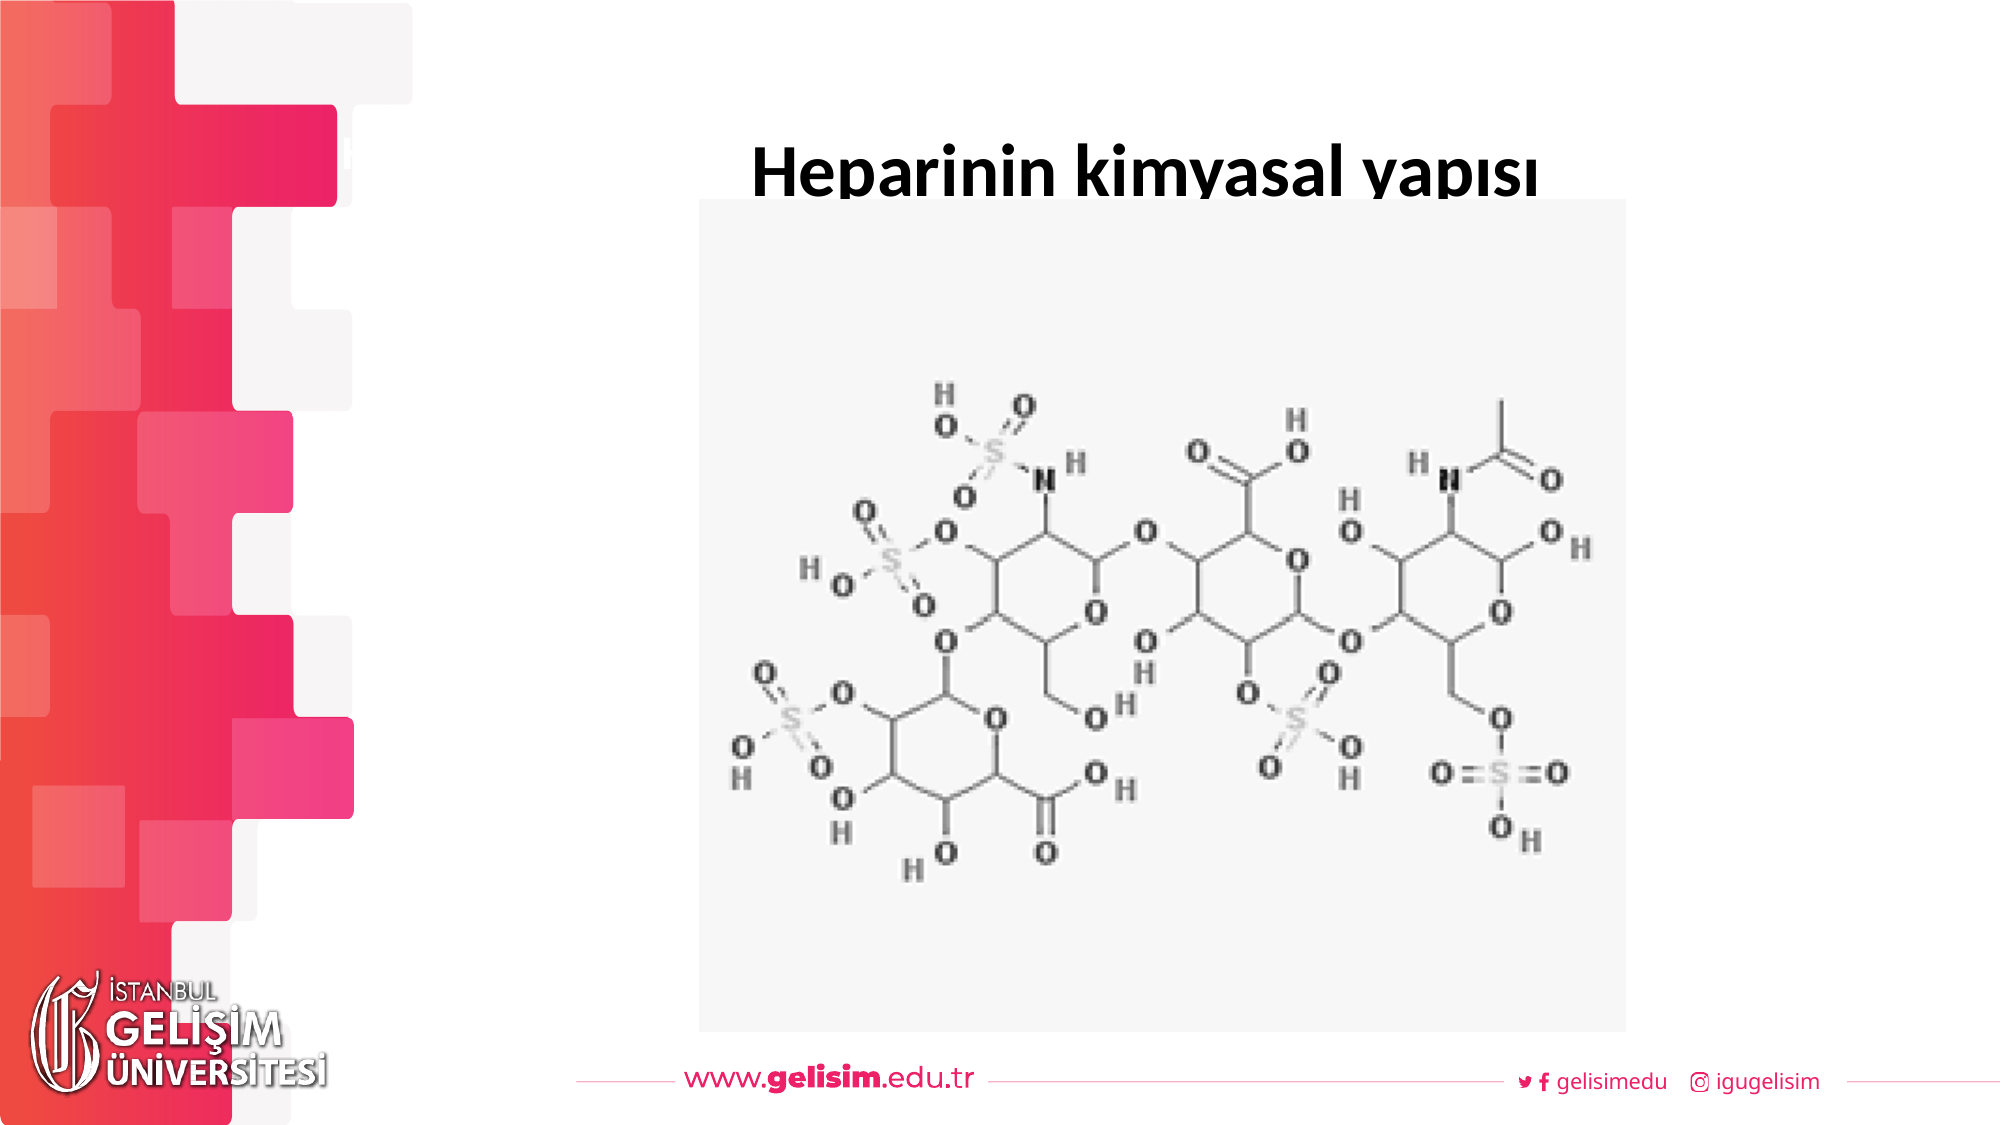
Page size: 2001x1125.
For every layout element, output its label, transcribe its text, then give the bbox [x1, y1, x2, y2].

footer gelisimedu [1554, 1063, 1683, 1125]
text_box [1539, 1072, 1549, 1092]
title Heparinin kimyasal yapısı [192, 119, 1809, 310]
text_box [27, 968, 975, 1098]
slide_number igugelisim [1714, 1063, 1835, 1125]
picture [699, 199, 1626, 1033]
text_box [0, 0, 413, 1125]
text_box [1690, 1072, 1709, 1092]
text_box [1518, 1076, 1532, 1088]
